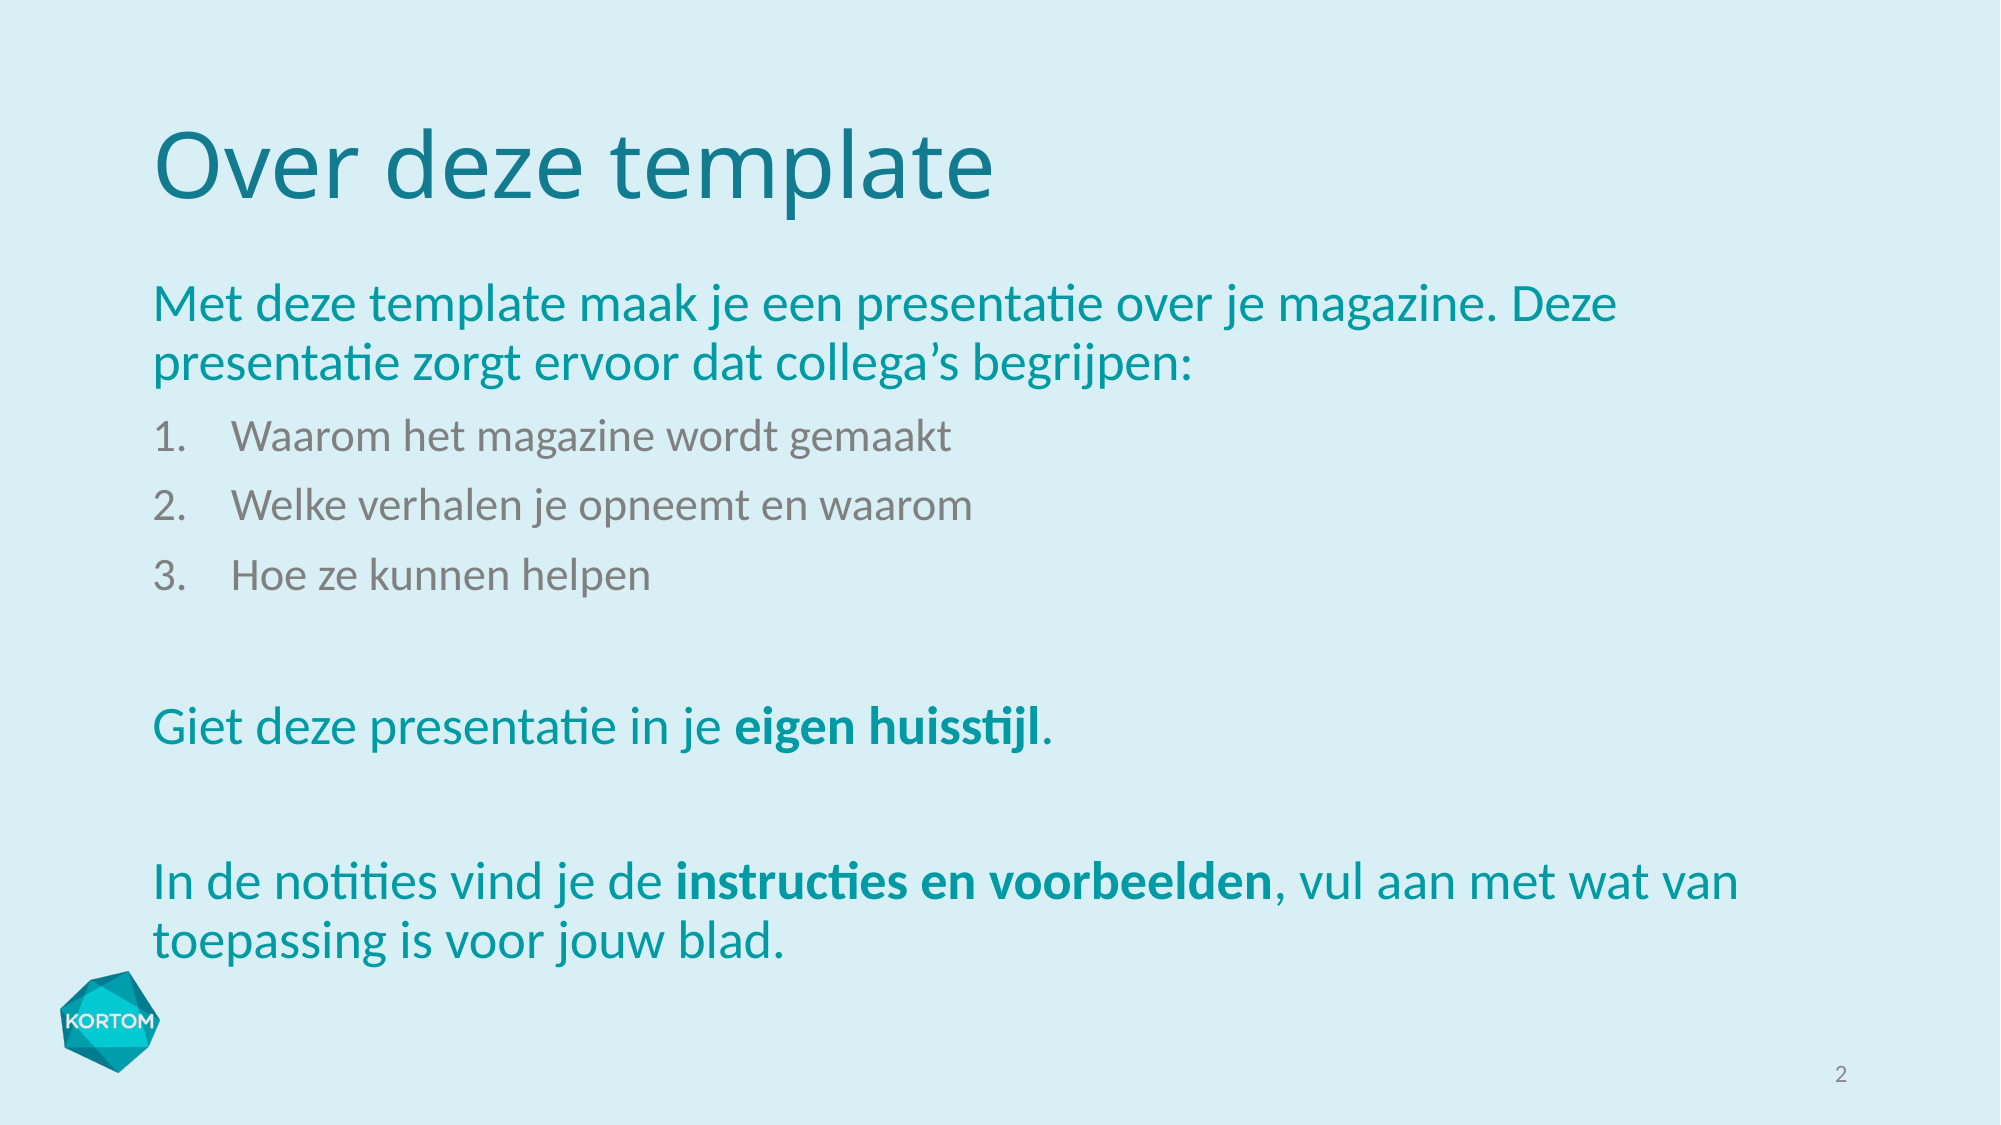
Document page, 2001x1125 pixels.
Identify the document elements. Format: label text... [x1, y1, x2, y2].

title Over deze template [137, 59, 1863, 267]
picture [60, 971, 160, 1073]
slide_number 2 [1412, 1042, 1863, 1103]
list Met deze template maak je een presentatie over je magazine. Deze presentatie zorgt ervoor dat collega’s begrijpen: Waarom het magazine wordt gemaakt Welke verhalen je opneemt en waarom Hoe ze kunnen helpen Giet deze presentatie in je eigen huisstijl. In de notities vind je de instructies en voorbeelden, vul aan met wat van toepassing is voor jouw blad. [137, 267, 1863, 982]
